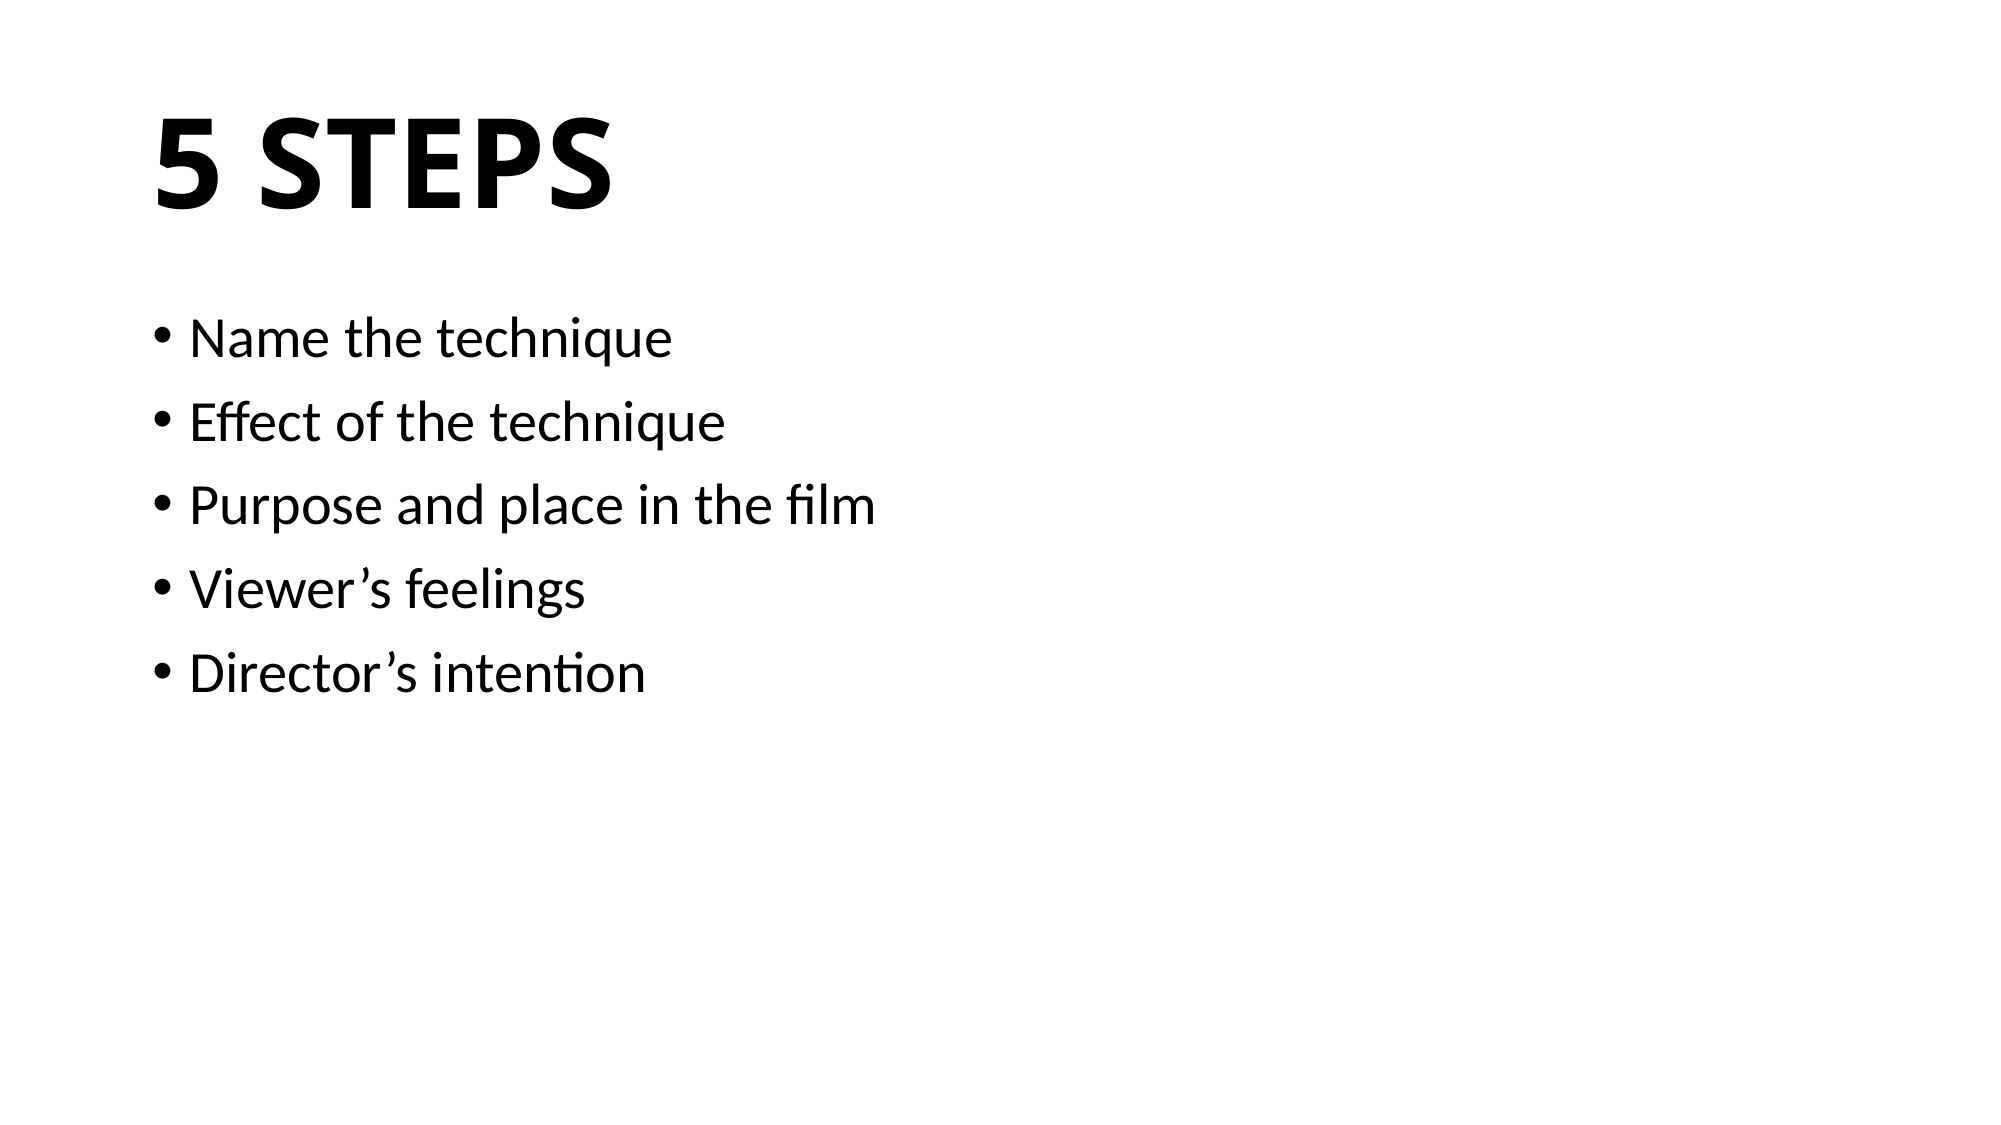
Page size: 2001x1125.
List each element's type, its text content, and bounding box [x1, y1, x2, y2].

title 5 STEPS [137, 59, 1863, 278]
list Name the technique Effect of the technique Purpose and place in the film Viewer’s feelings Director’s intention [137, 299, 1863, 1014]
